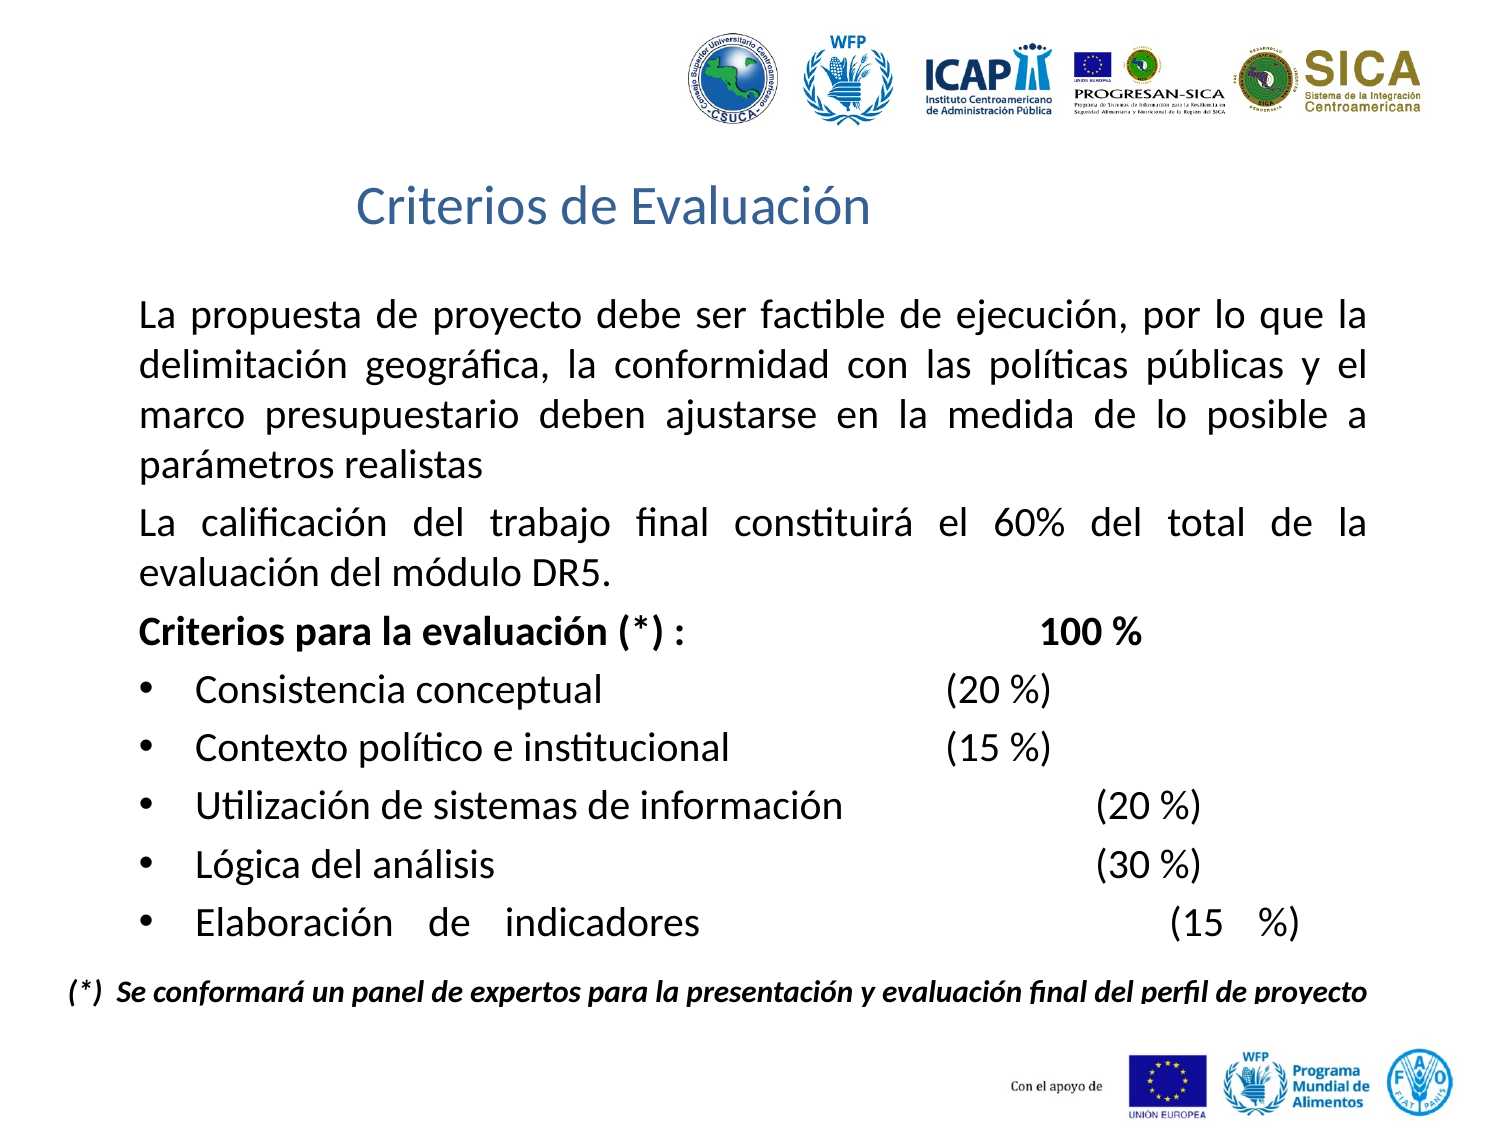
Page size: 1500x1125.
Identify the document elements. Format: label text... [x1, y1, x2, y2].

text_box (*) Se conformará un panel de expertos para la presentación y evaluación final del perfil de proyecto [53, 964, 1419, 1017]
picture [620, 18, 1489, 132]
picture [999, 1004, 1500, 1123]
list La propuesta de proyecto debe ser factible de ejecución, por lo que la delimitación geográfica, la conformidad con las políticas públicas y el marco presupuestario deben ajustarse en la medida de lo posible a parámetros realistas La calificación del trabajo final constituirá el 60% del total de la evaluación del módulo DR5. Criterios para la evaluación (*) : 100 % Consistencia conceptual (20 %) Contexto político e institucional (15 %) Utilización de sistemas de información (20 %) Lógica del análisis (30 %) Elaboración de indicadores (15 %) [123, 279, 1384, 917]
title Criterios de Evaluación [33, 160, 1209, 244]
